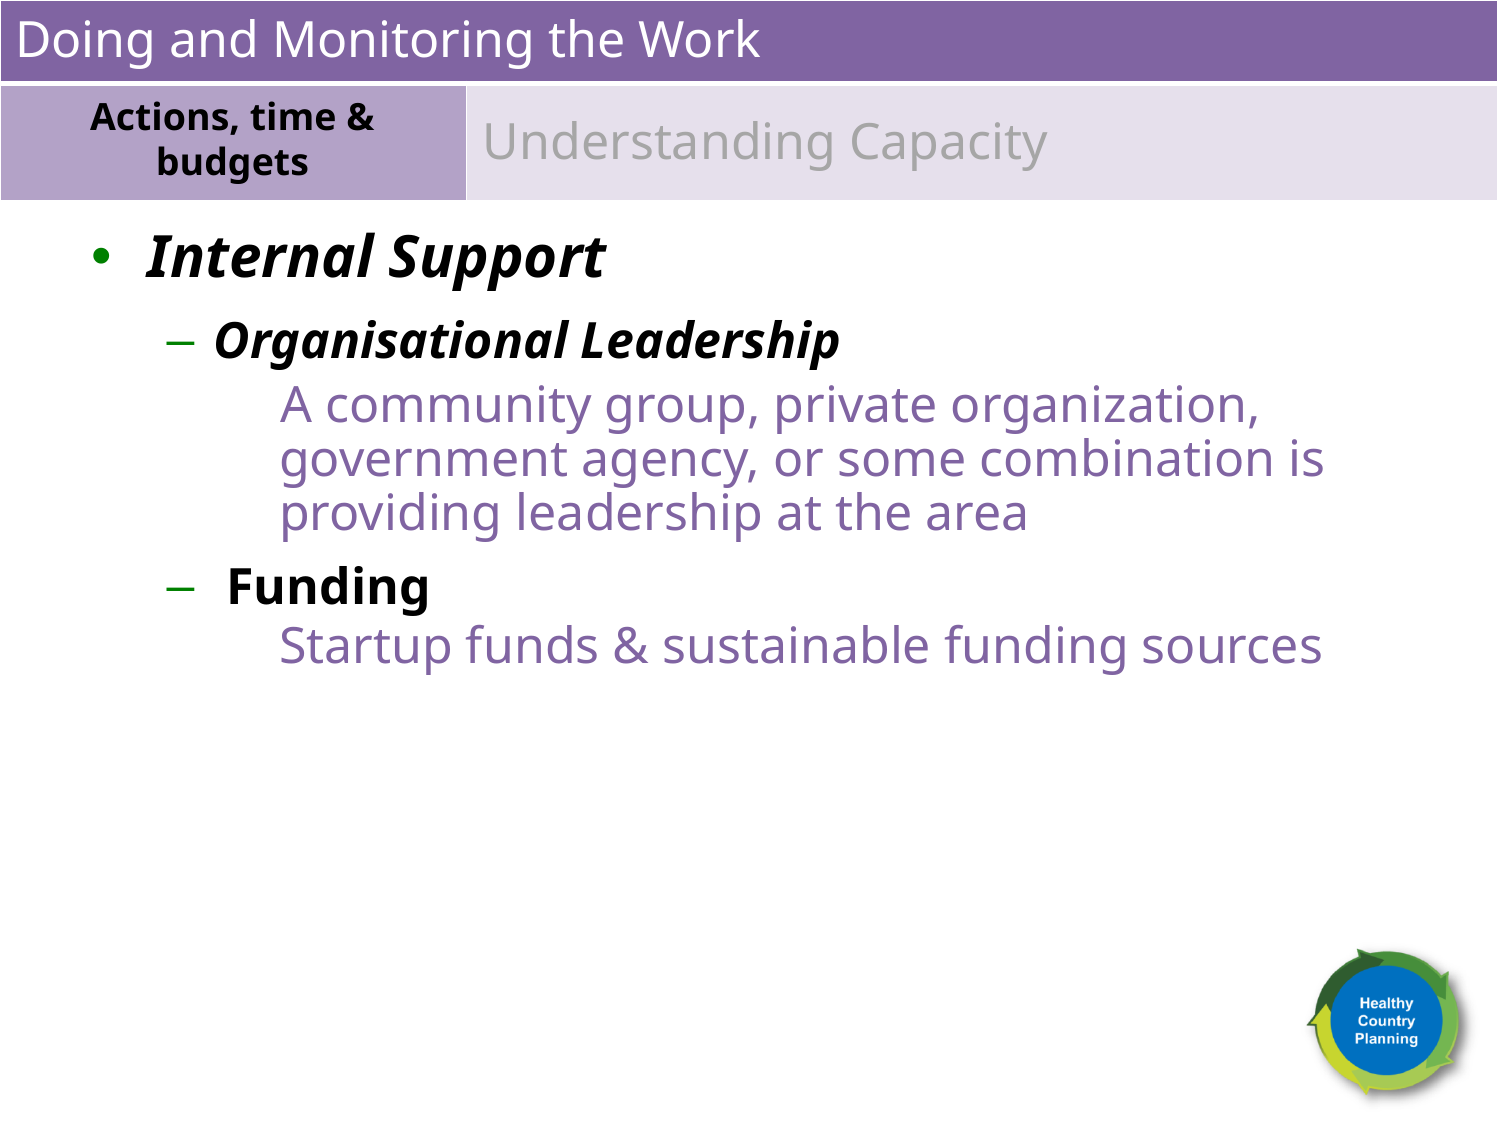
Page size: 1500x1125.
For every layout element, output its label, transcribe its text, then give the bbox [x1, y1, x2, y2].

picture [1287, 937, 1498, 1125]
list Actions, time & budgets [1, 84, 464, 191]
list Understanding Capacity [467, 101, 1500, 177]
text_box Internal Support Organisational Leadership A community group, private organization, government agency, or some combination is providing leadership at the area Funding Startup funds & sustainable funding sources [76, 219, 1440, 1094]
list Doing and Monitoring the Work [0, 0, 1498, 76]
